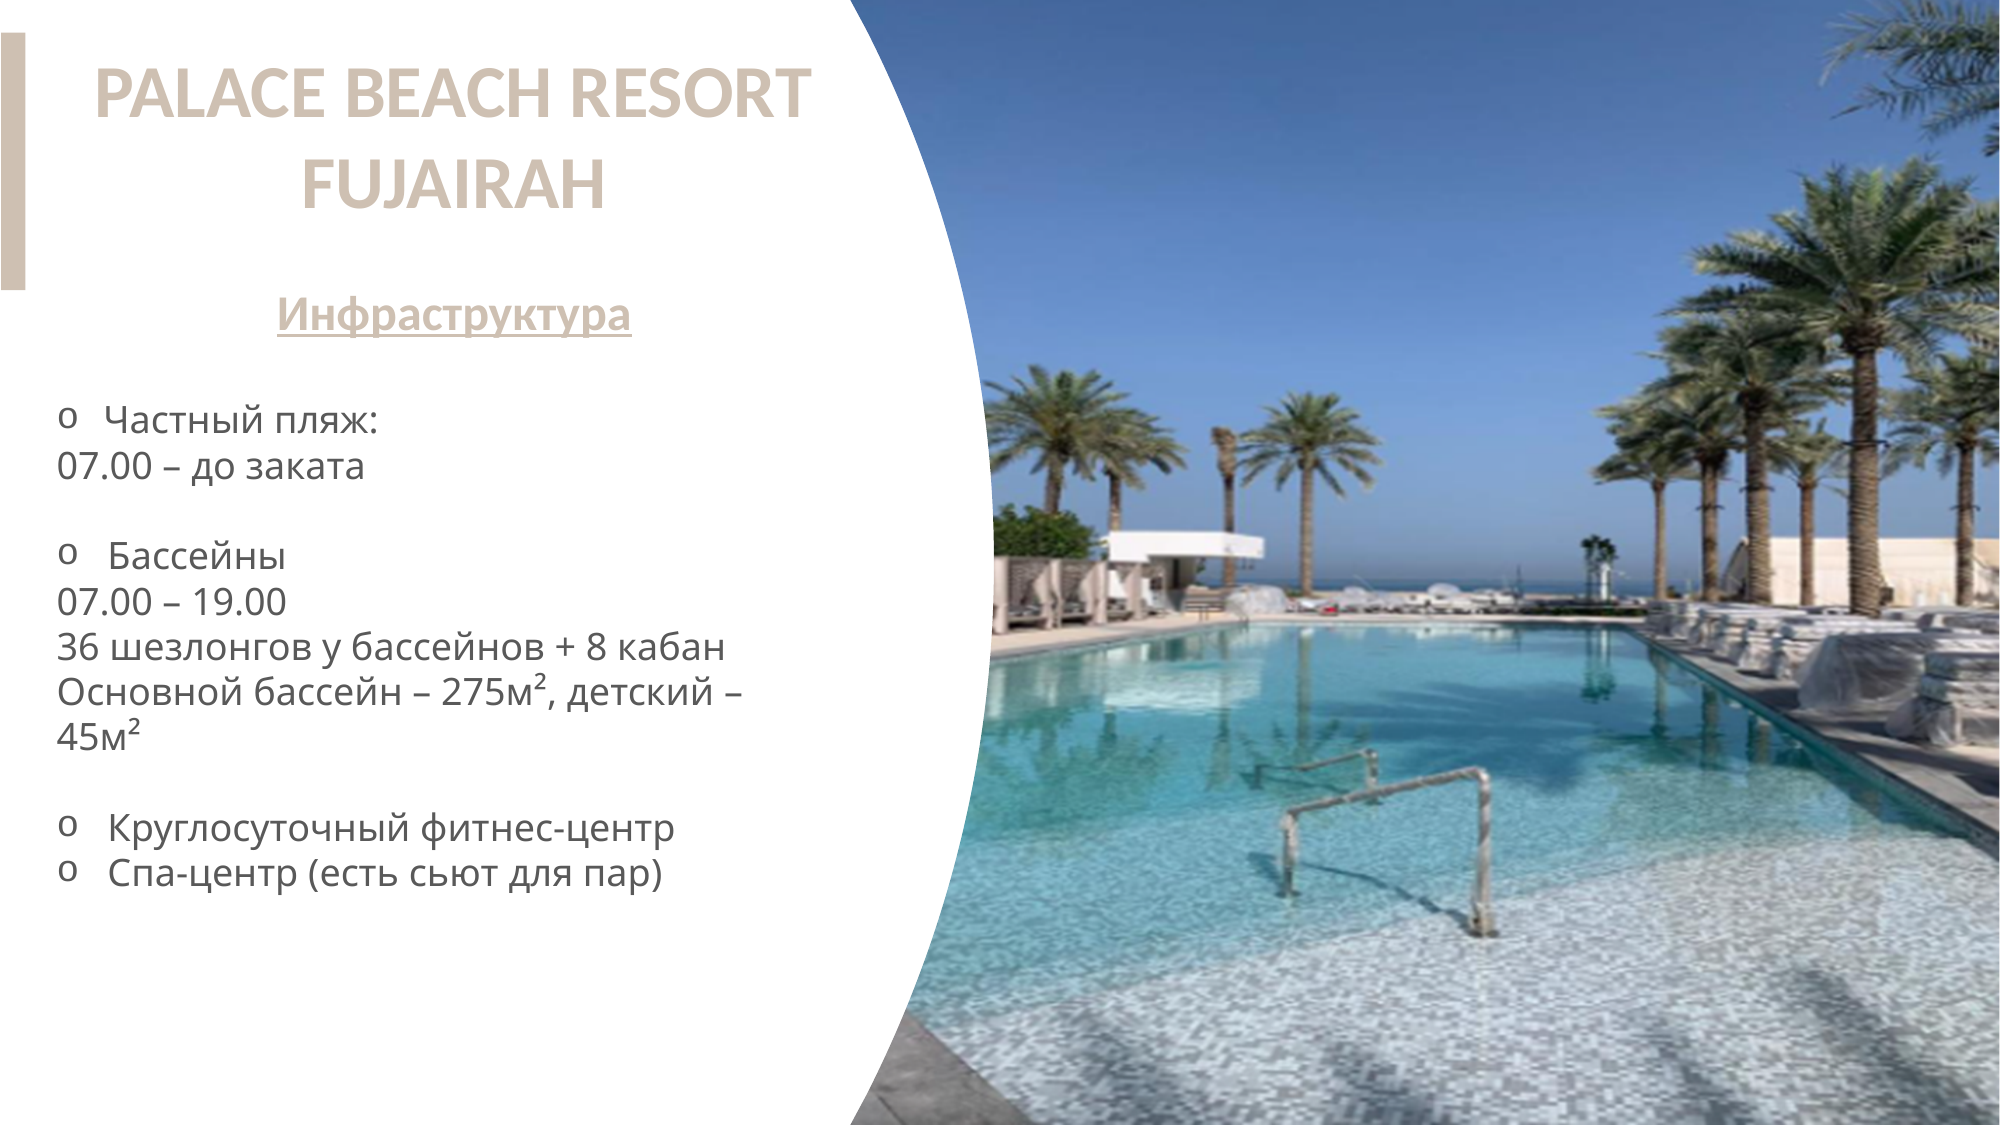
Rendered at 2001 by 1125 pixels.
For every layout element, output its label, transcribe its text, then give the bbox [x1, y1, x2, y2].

text_box [1, 32, 26, 291]
text_box PALACE BEACH RESORT FUJAIRAH [41, 32, 850, 217]
picture [850, 0, 2000, 1125]
text_box Инфраструктура [41, 241, 850, 348]
text_box Частный пляж: 07.00 – до заката Бассейны 07.00 – 19.00 36 шезлонгов у бассейнов + 8 кабан Основной бассейн – 275м², детский – 45м² Круглосуточный фитнес-центр Спа-центр (есть сьют для пар) [41, 388, 839, 902]
